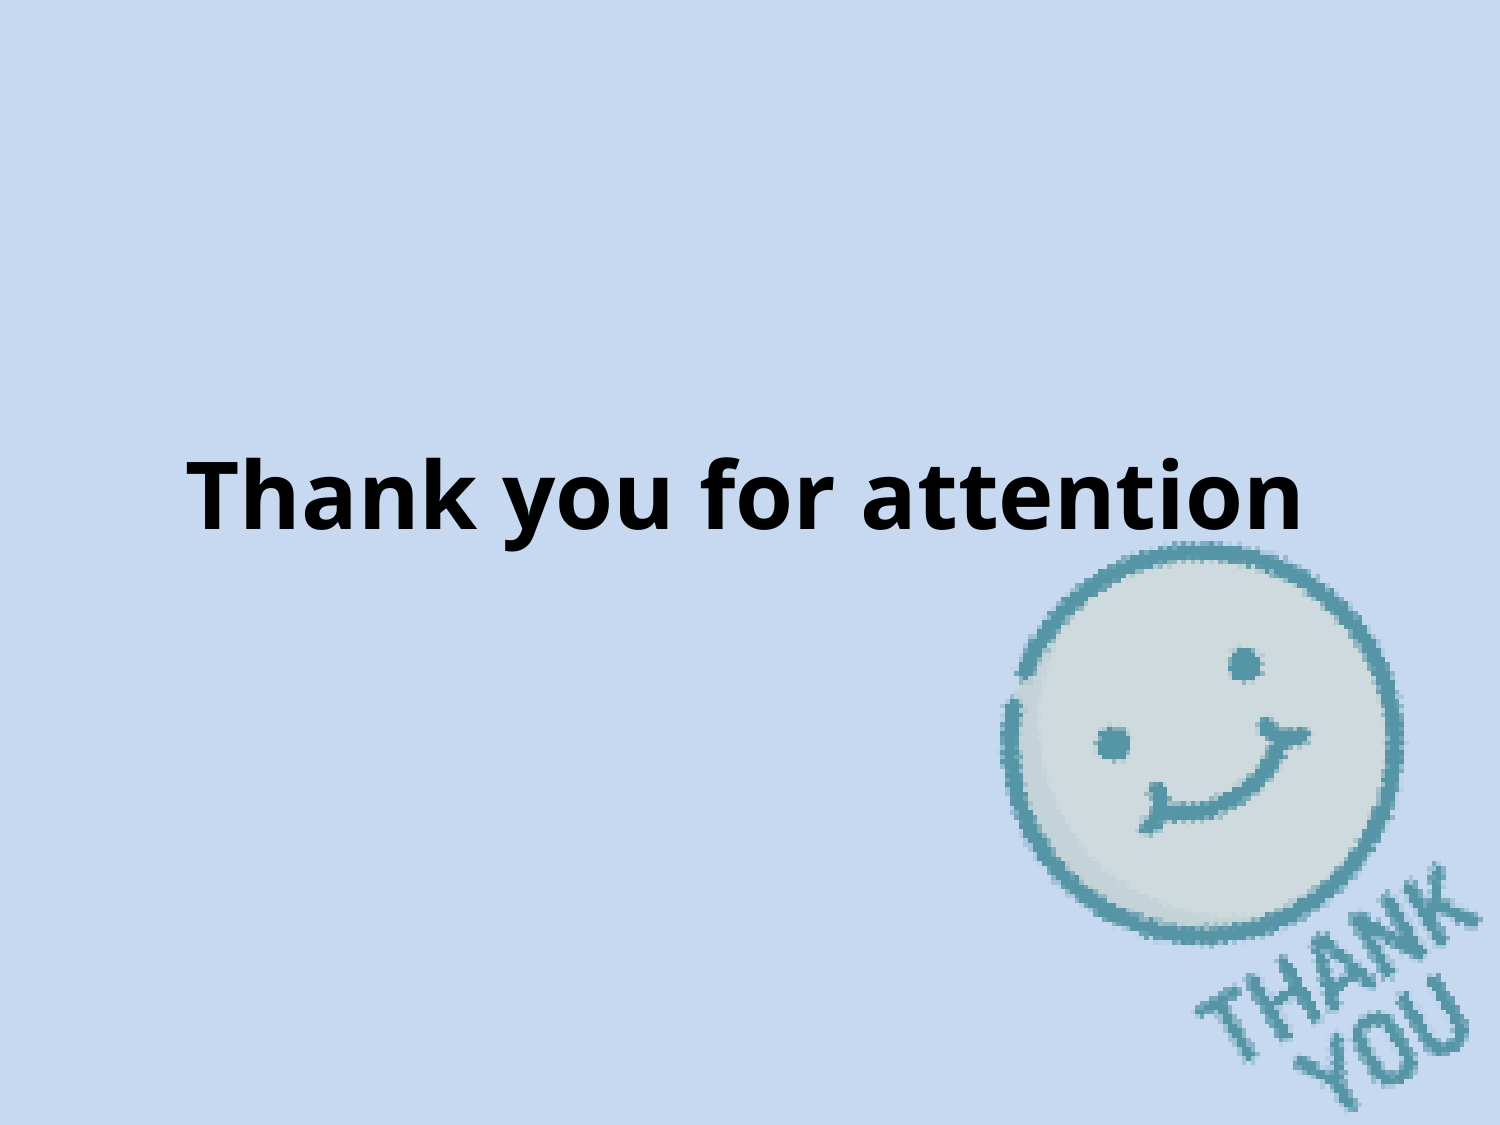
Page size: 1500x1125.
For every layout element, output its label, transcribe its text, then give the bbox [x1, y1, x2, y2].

title Thank you for attention [70, 398, 1421, 586]
picture [953, 531, 1500, 1123]
